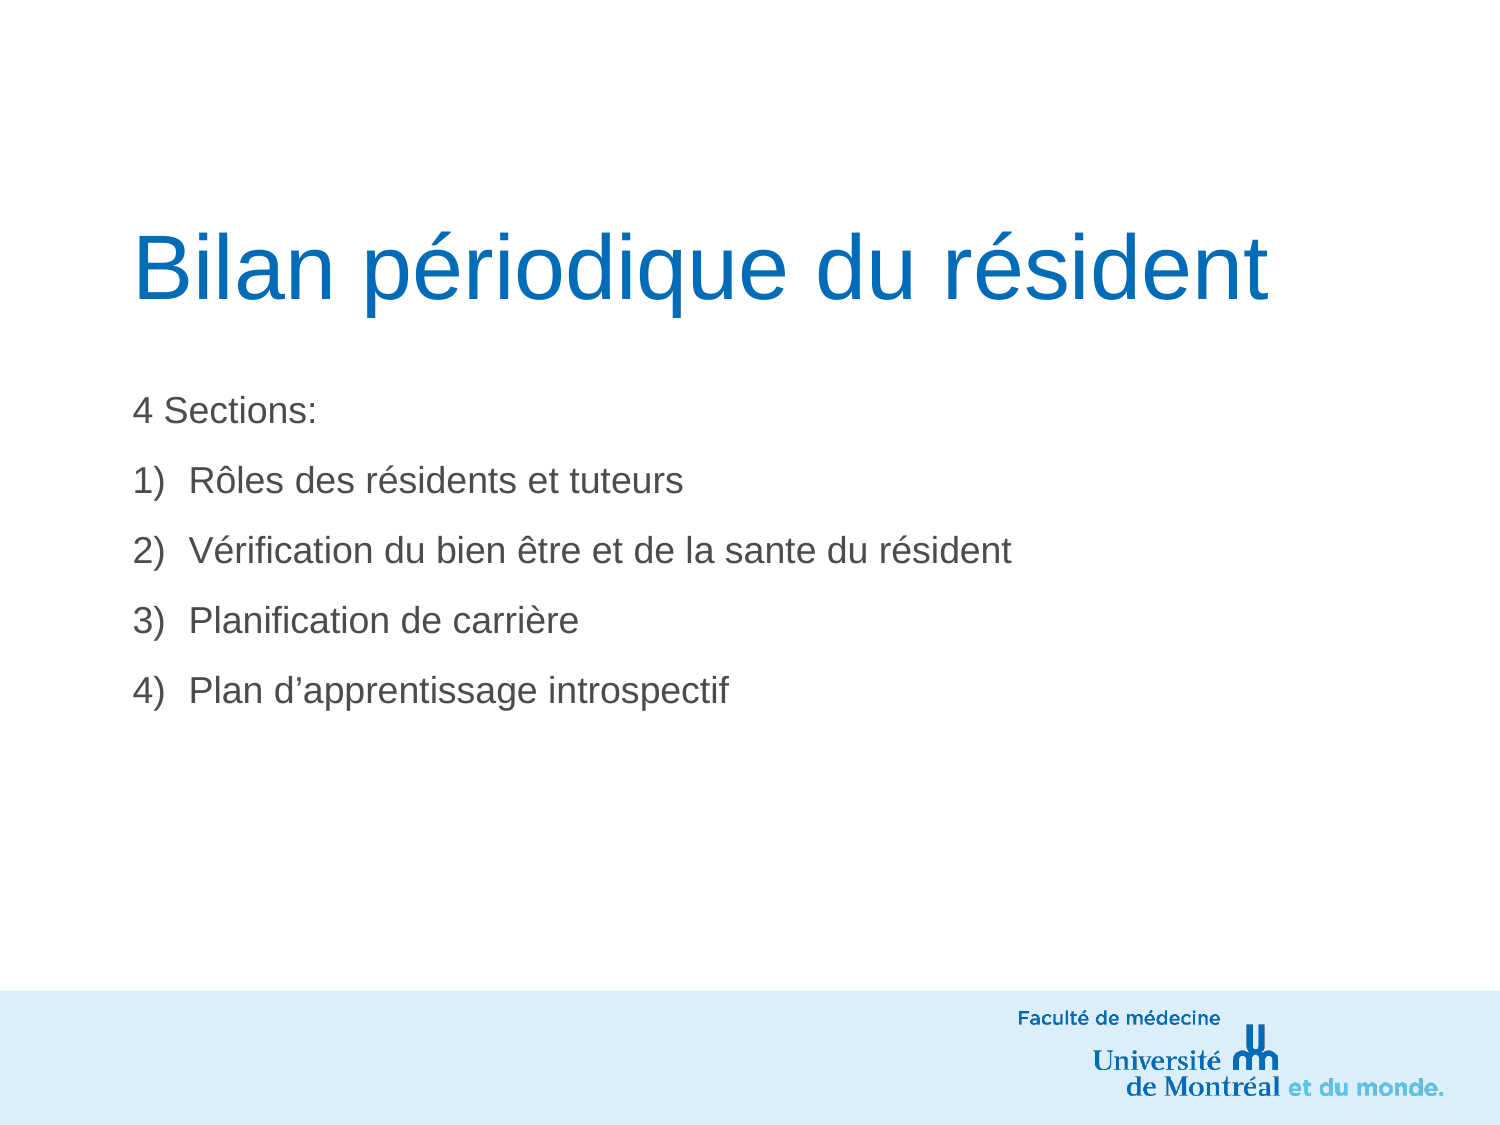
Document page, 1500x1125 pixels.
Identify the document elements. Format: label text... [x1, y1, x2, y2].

list 4 Sections: Rôles des résidents et tuteurs Vérification du bien être et de la sante du résident Planification de carrière Plan d’apprentissage introspectif [117, 378, 1387, 932]
picture [993, 988, 1468, 1117]
title Bilan périodique du résident [117, 105, 1385, 327]
